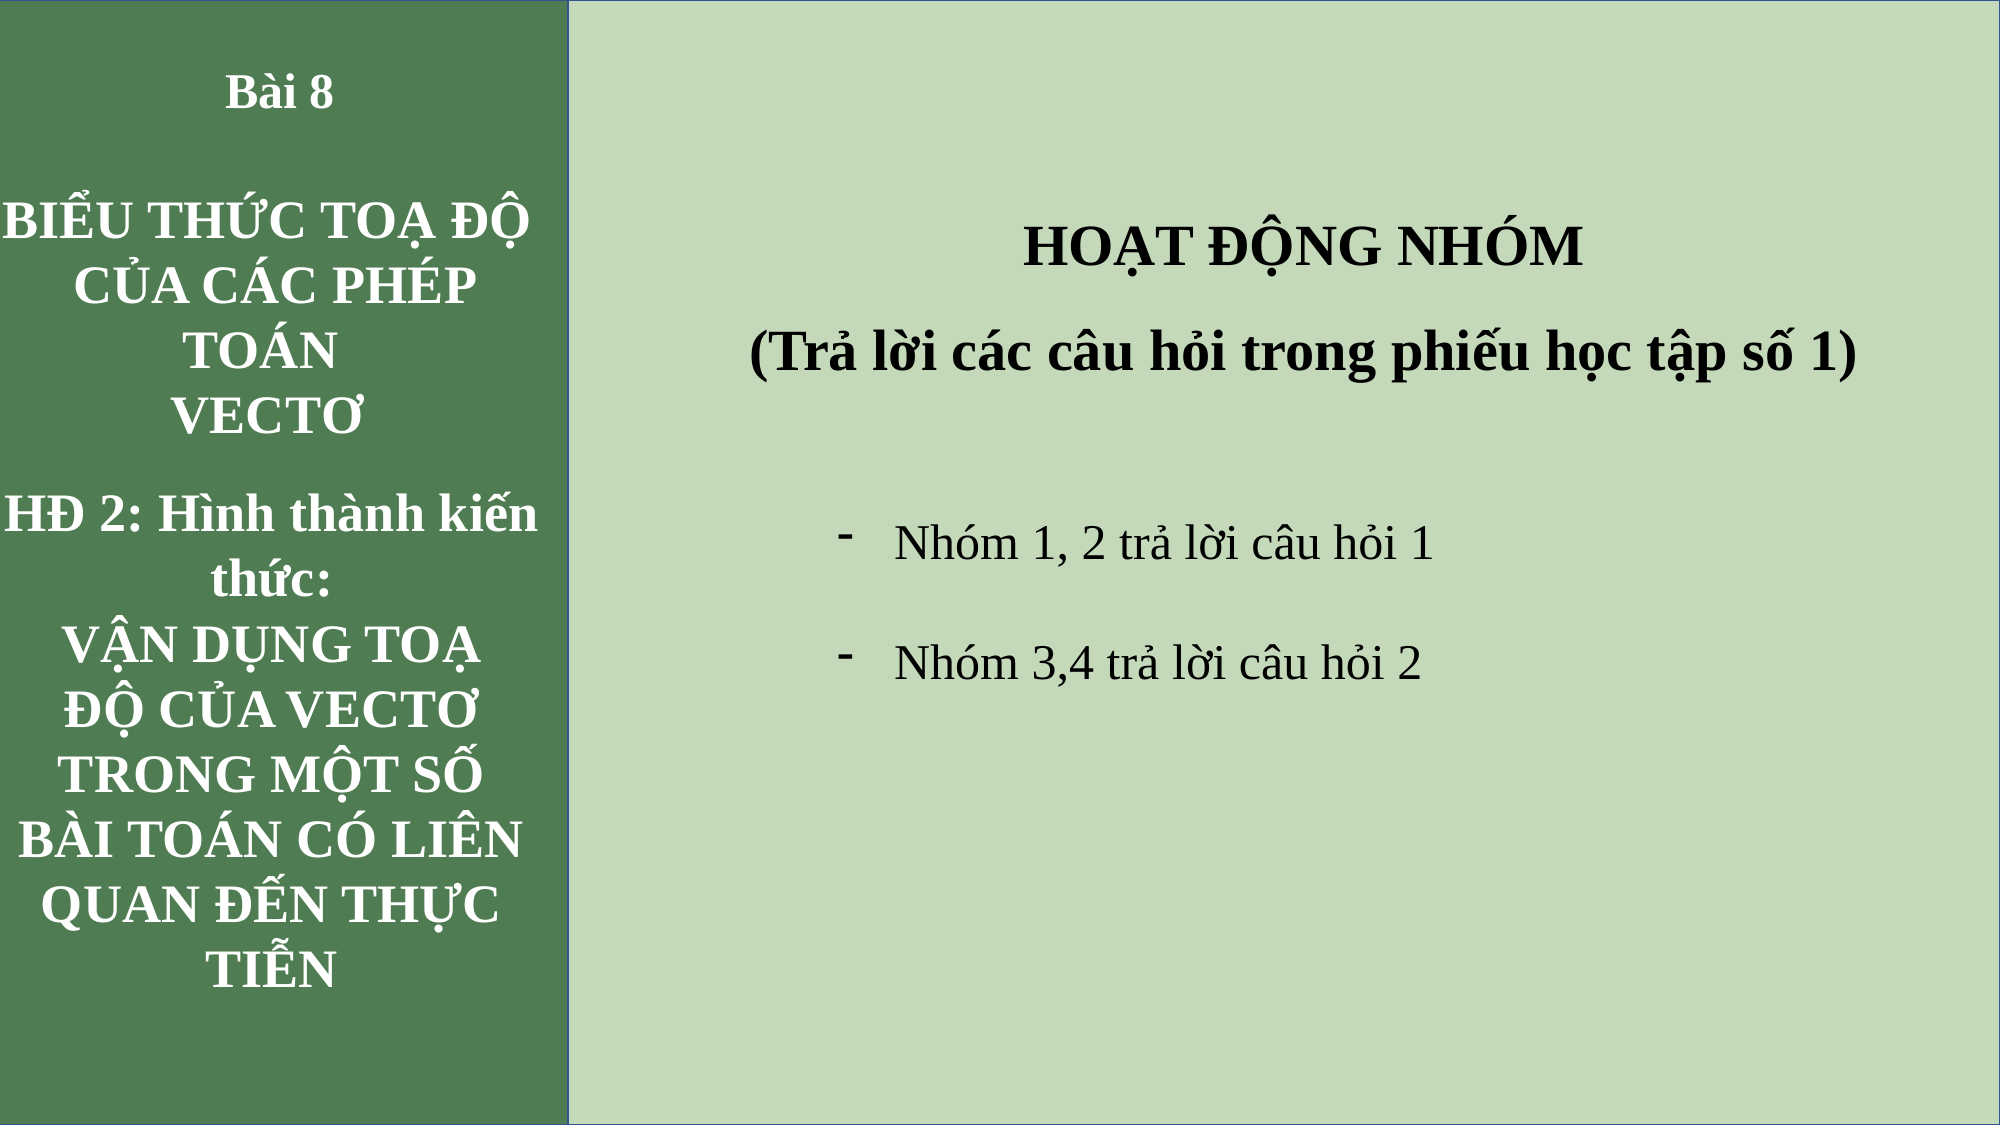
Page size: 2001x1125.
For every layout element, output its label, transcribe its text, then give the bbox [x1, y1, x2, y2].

text_box [569, 0, 2000, 1125]
text_box HOẠT ĐỘNG NHÓM (Trả lời các câu hỏi trong phiếu học tập số 1) [632, 199, 1976, 390]
text_box BIỂU THỨC TOẠ ĐỘ CỦA CÁC PHÉP TOÁN VECTƠ [0, 184, 540, 445]
text_box [0, 0, 569, 1125]
text_box HĐ 2: Hình thành kiến thức: [0, 477, 559, 608]
text_box Bài 8 [30, 58, 530, 119]
text_box Nhóm 1, 2 trả lời câu hỏi 1 Nhóm 3,4 trả lời câu hỏi 2 [823, 442, 1874, 697]
text_box VẬN DỤNG TOẠ ĐỘ CỦA VECTƠ TRONG MỘT SỐ BÀI TOÁN CÓ LIÊN QUAN ĐẾN THỰC TIỄN [14, 608, 530, 999]
